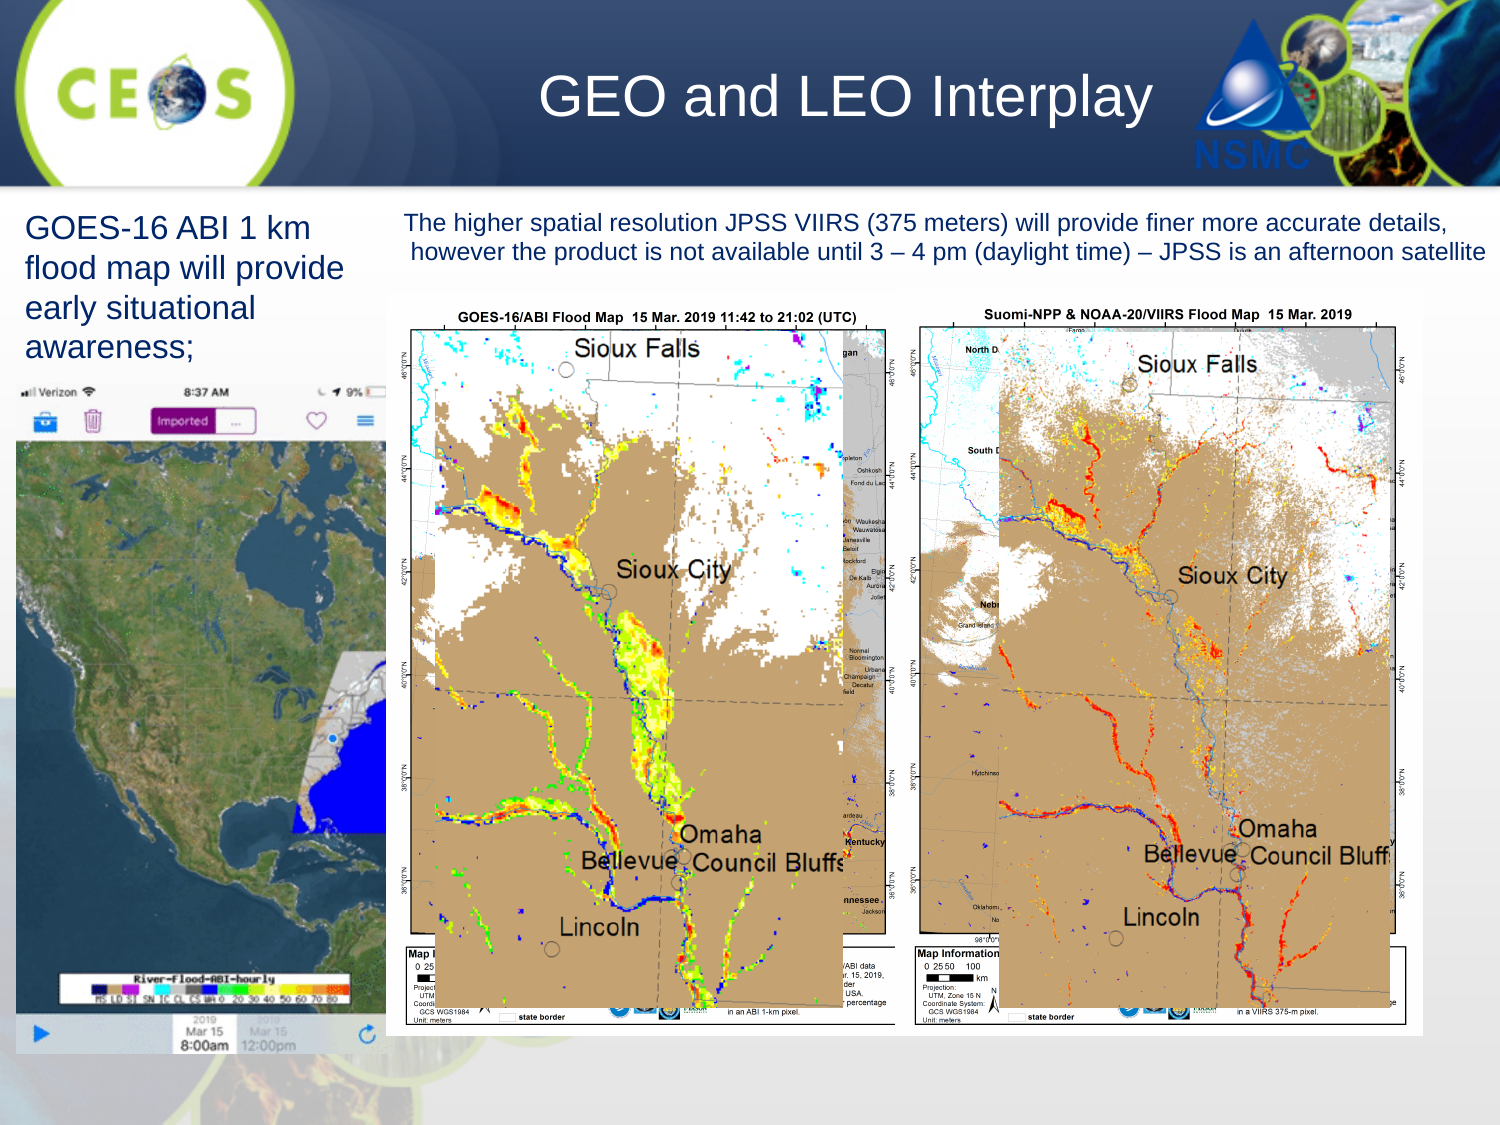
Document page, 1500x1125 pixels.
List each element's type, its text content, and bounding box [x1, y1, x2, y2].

text_box GEO and LEO Interplay [531, 50, 1163, 136]
text_box GOES-16 ABI 1 km flood map will provide early situational awareness; [9, 198, 366, 418]
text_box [435, 331, 1390, 1008]
text_box The higher spatial resolution JPSS VIIRS (375 meters) will provide finer more accurate details, however the product is not available until 3 – 4 pm (daylight time) – JPSS is an afternoon satellite [388, 198, 1500, 274]
picture [0, 0, 1500, 1125]
